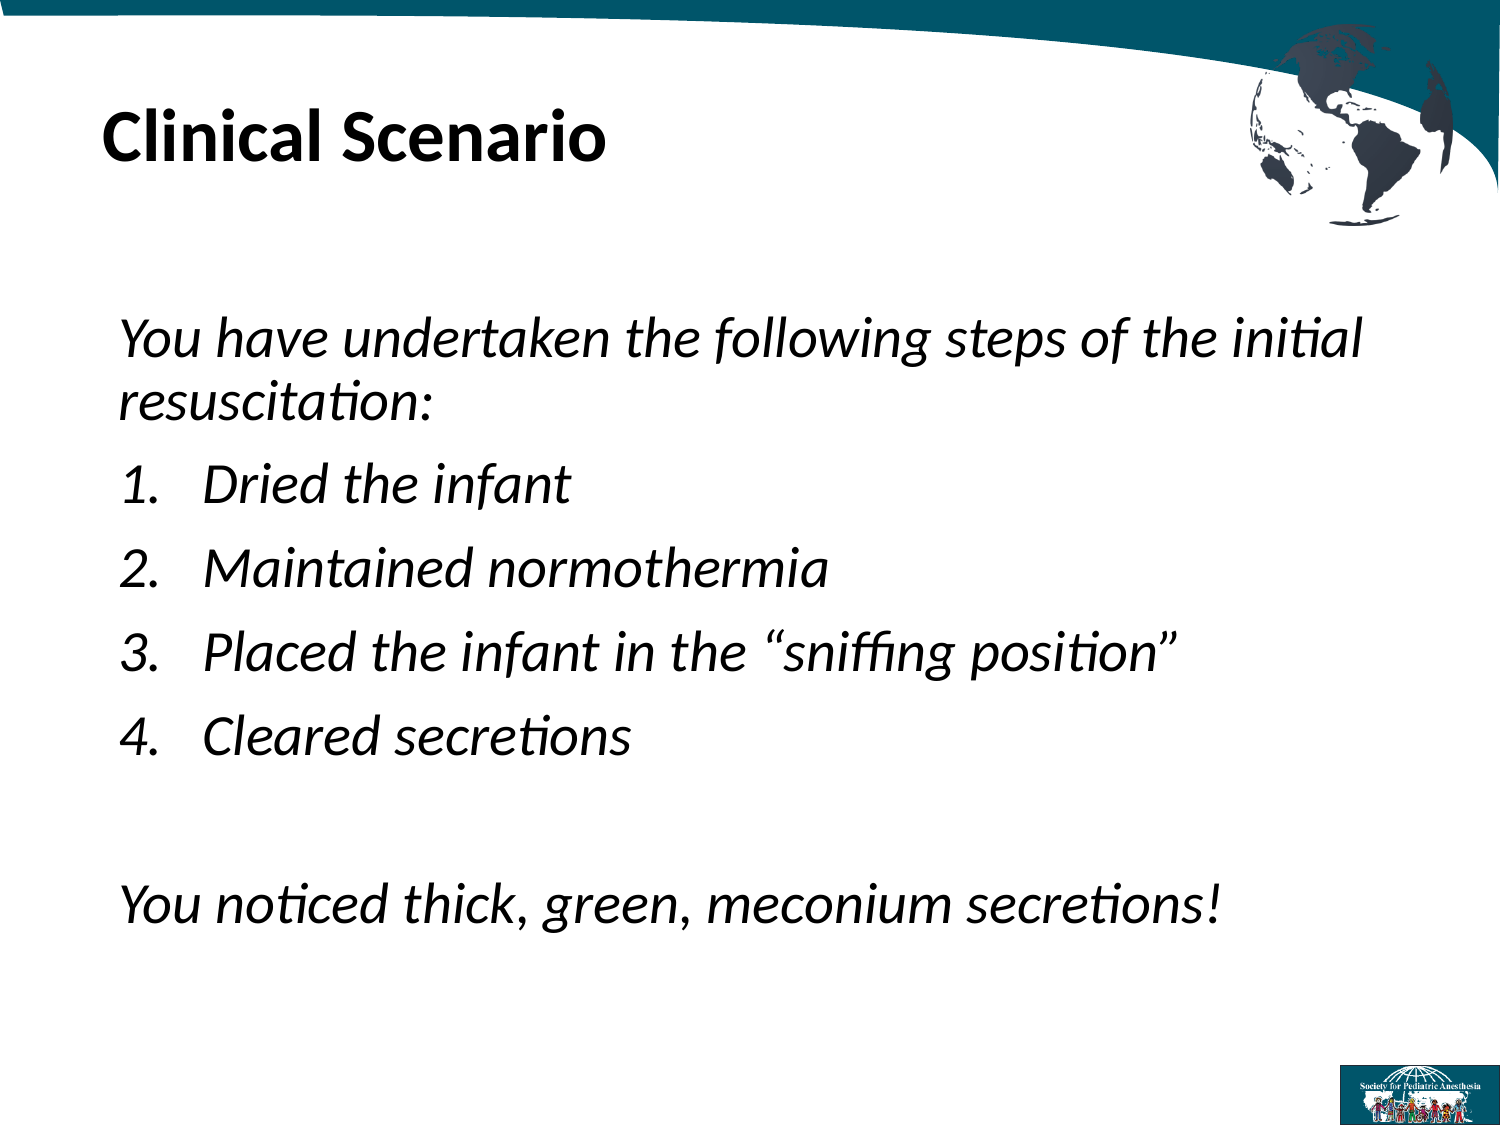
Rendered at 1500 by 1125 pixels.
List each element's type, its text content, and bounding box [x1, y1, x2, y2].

picture [1364, 1092, 1469, 1124]
picture [1398, 1066, 1430, 1075]
picture [1447, 1085, 1457, 1089]
list You have undertaken the following steps of the initial resuscitation: Dried the infant Maintained normothermia Placed the infant in the “sniffing position” Cleared secretions You noticed thick, green, meconium secretions! [103, 299, 1425, 1014]
picture [1460, 1083, 1480, 1089]
picture [1405, 1082, 1413, 1089]
picture [1369, 1084, 1384, 1089]
title Clinical Scenario [87, 50, 1382, 225]
